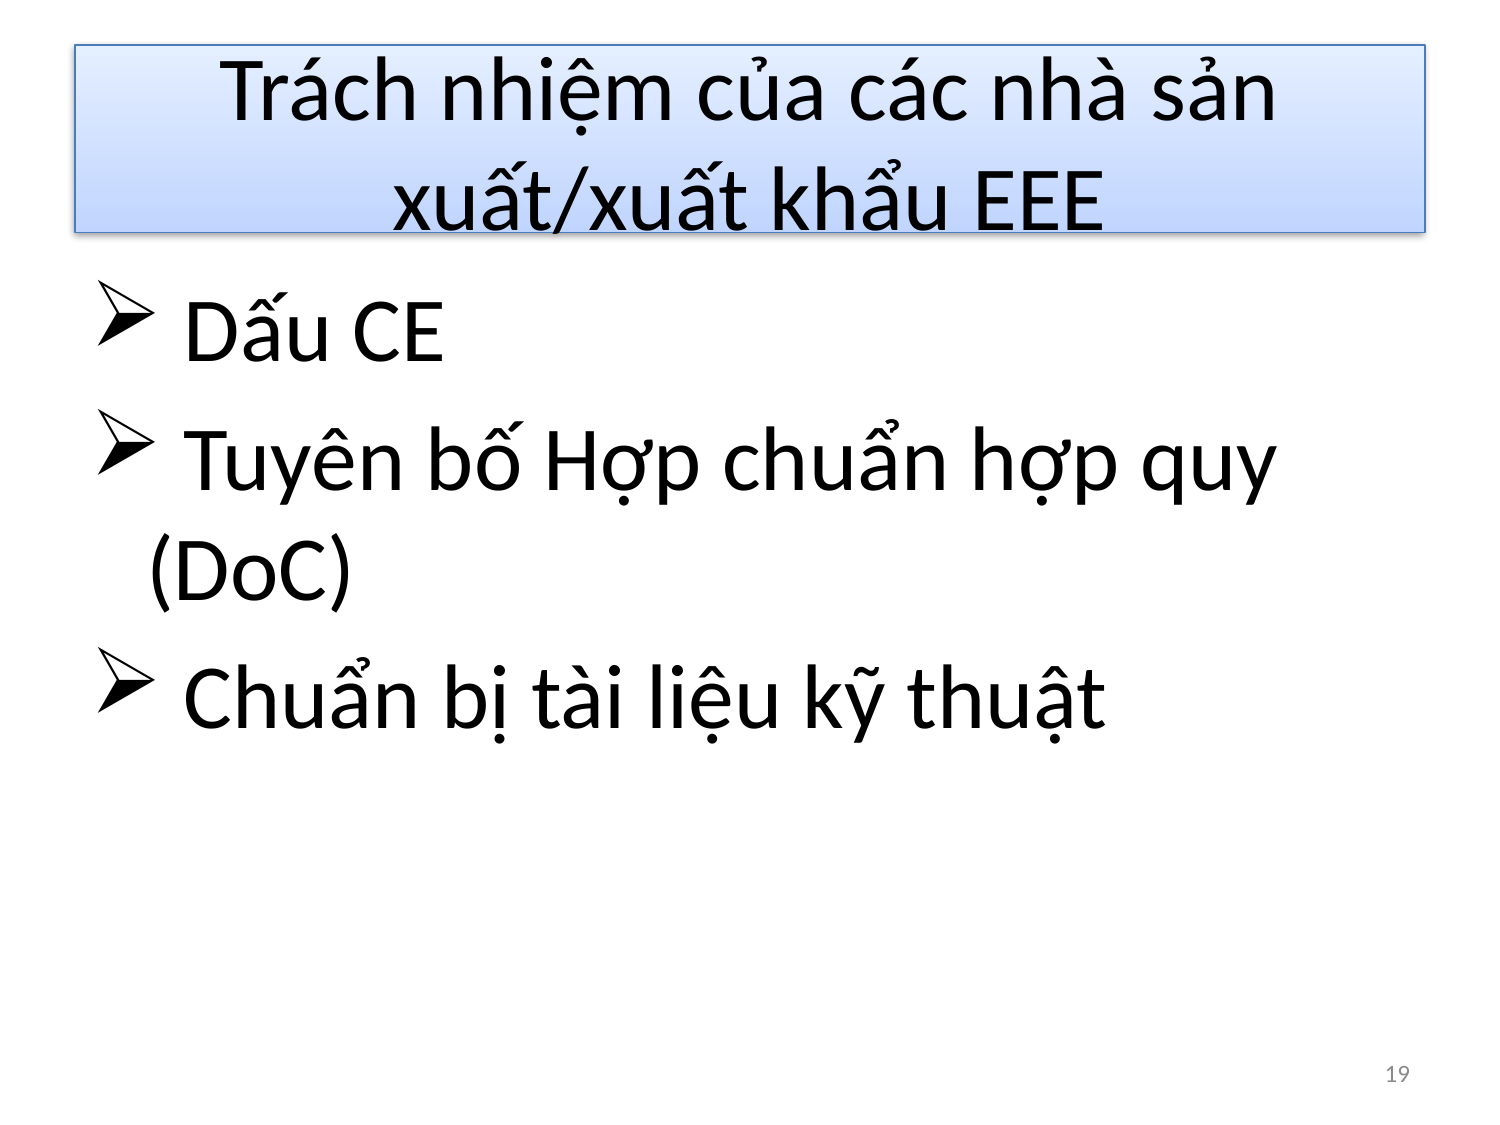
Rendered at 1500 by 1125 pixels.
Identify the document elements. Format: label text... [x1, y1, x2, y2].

slide_number 19 [1074, 1042, 1425, 1103]
list Dấu CE Tuyên bố Hợp chuẩn hợp quy (DoC) Chuẩn bị tài liệu kỹ thuật [75, 262, 1425, 1005]
title Trách nhiệm của các nhà sản xuất/xuất khẩu EEE [74, 44, 1426, 233]
